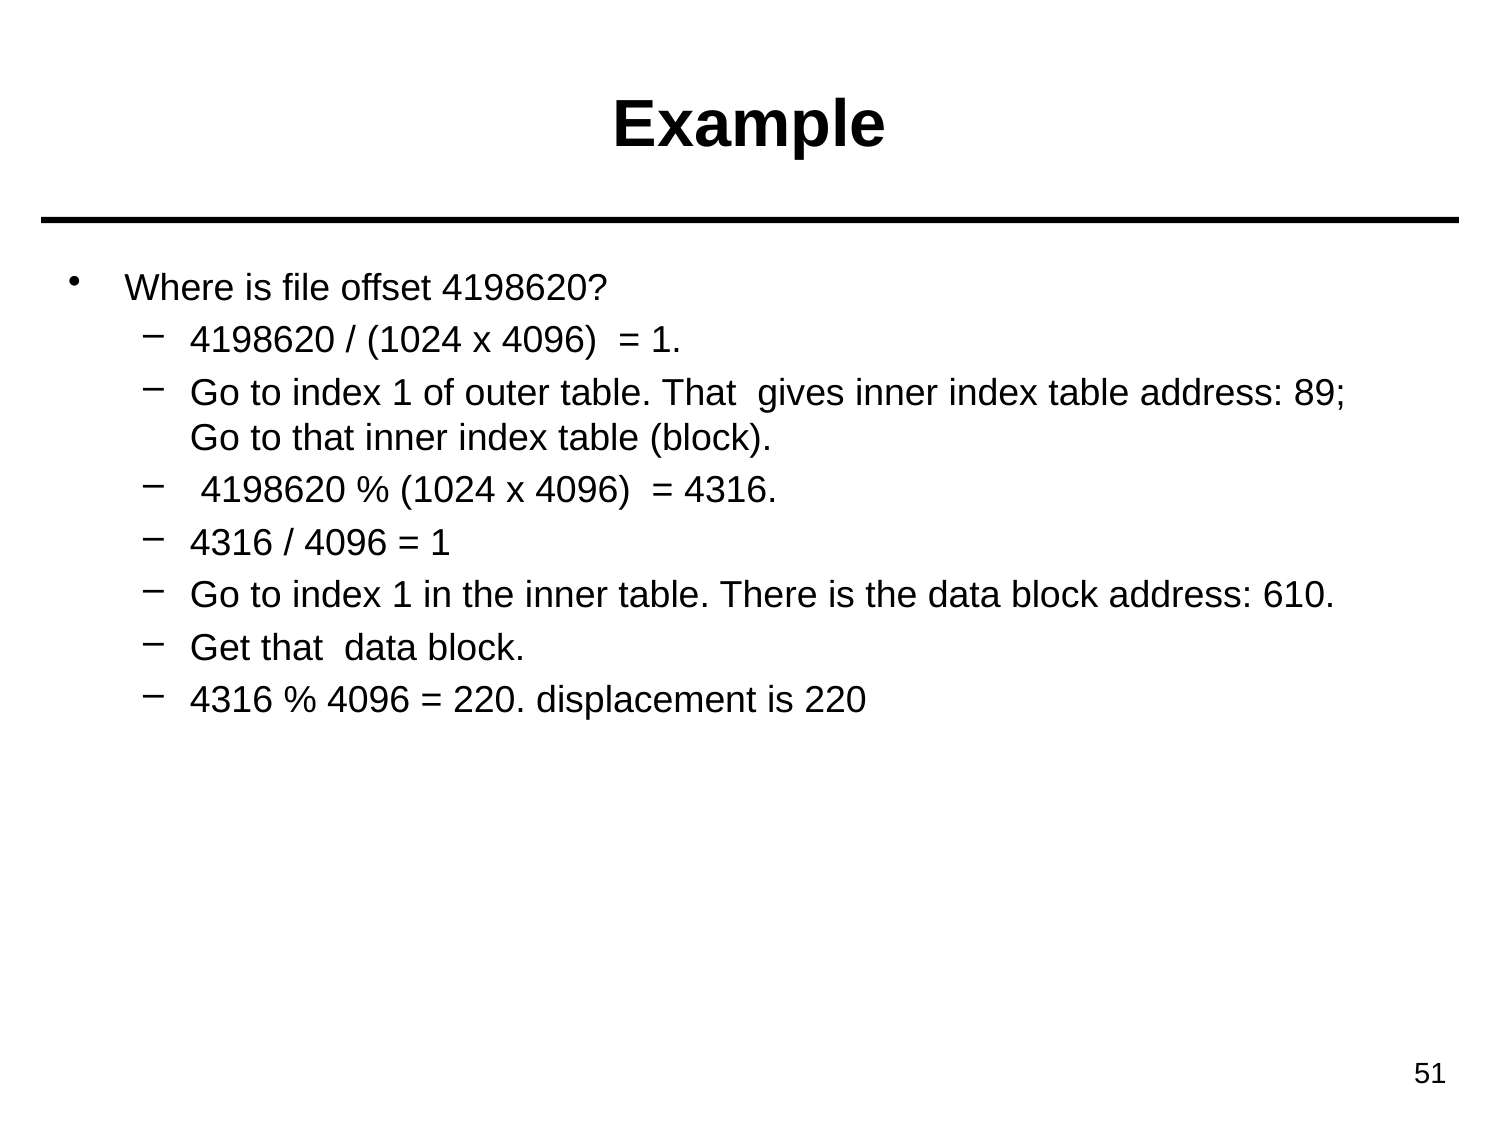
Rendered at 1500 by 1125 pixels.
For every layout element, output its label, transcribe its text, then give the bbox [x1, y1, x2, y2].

title Example [53, 26, 1447, 214]
slide_number 51 [1305, 1046, 1462, 1098]
list Where is file offset 4198620? 4198620 / (1024 x 4096) = 1. Go to index 1 of outer table. That gives inner index table address: 89; Go to that inner index table (block). 4198620 % (1024 x 4096) = 4316. 4316 / 4096 = 1 Go to index 1 in the inner table. There is the data block address: 610. Get that data block. 4316 % 4096 = 220. displacement is 220 [53, 255, 1447, 1024]
